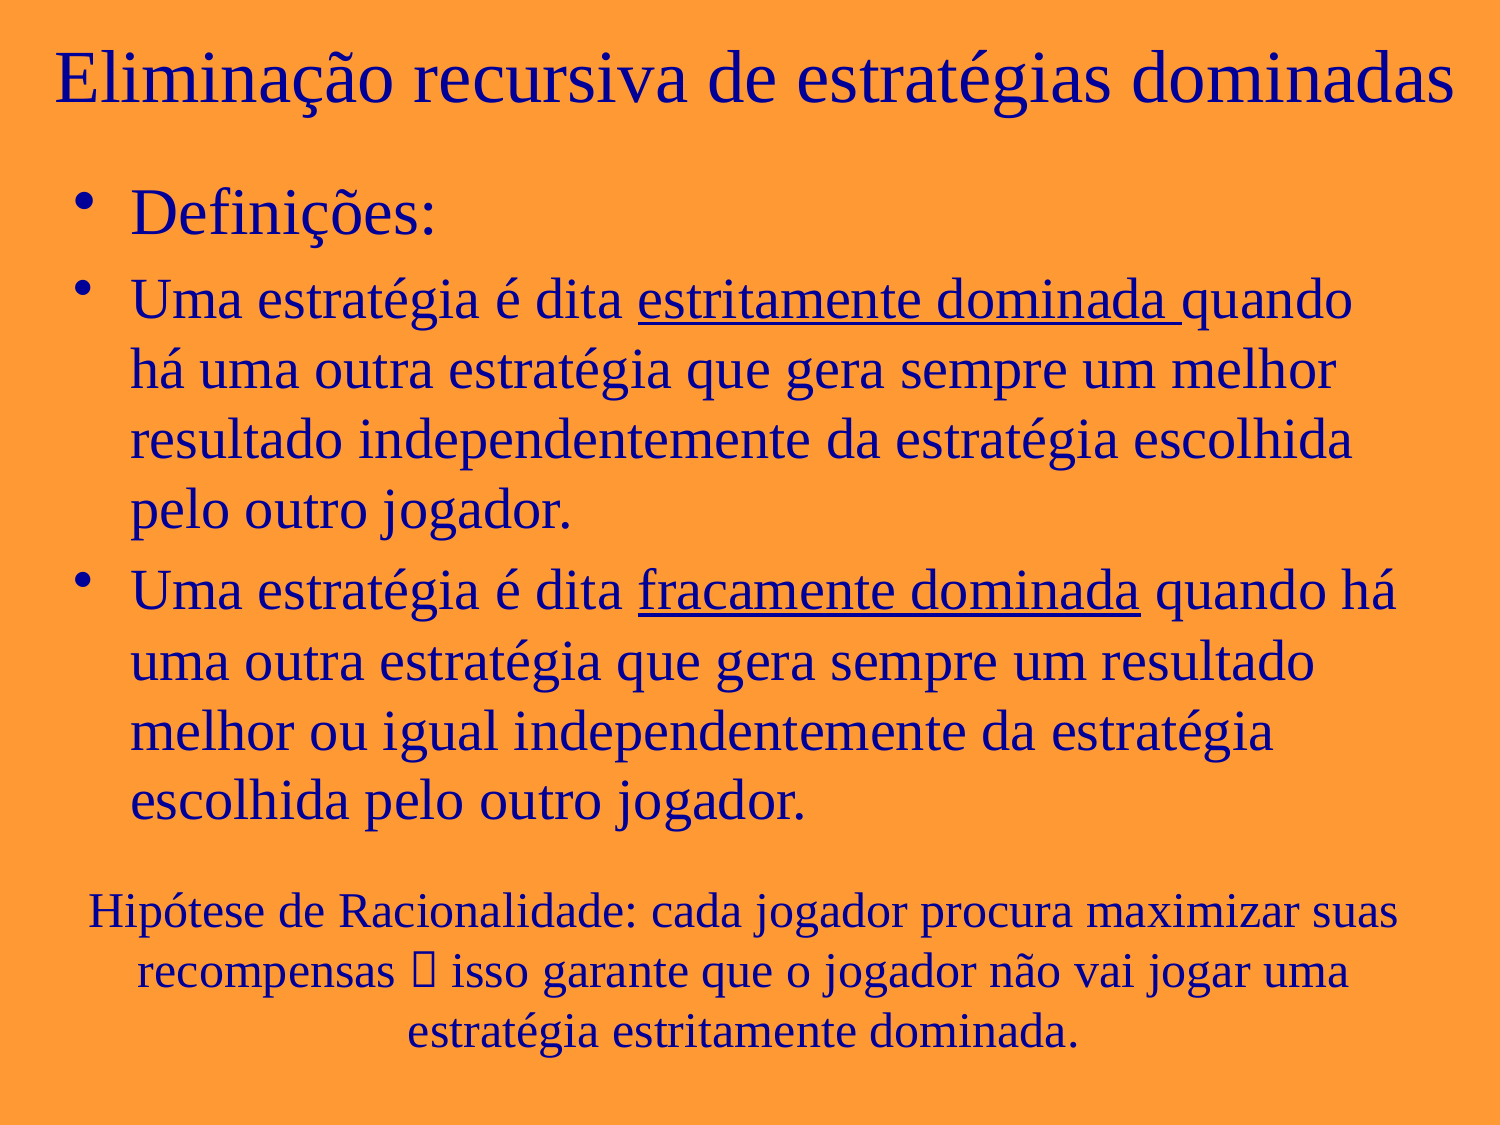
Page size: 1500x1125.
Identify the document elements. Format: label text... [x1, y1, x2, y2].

list Definições: Uma estratégia é dita estritamente dominada quando há uma outra estratégia que gera sempre um melhor resultado independentemente da estratégia escolhida pelo outro jogador. Uma estratégia é dita fracamente dominada quando há uma outra estratégia que gera sempre um resultado melhor ou igual independentemente da estratégia escolhida pelo outro jogador. [58, 160, 1430, 869]
text_box Hipótese de Racionalidade: cada jogador procura maximizar suas recompensas  isso garante que o jogador não vai jogar uma estratégia estritamente dominada. [29, 869, 1459, 1065]
title Eliminação recursiva de estratégias dominadas [29, 18, 1483, 126]
